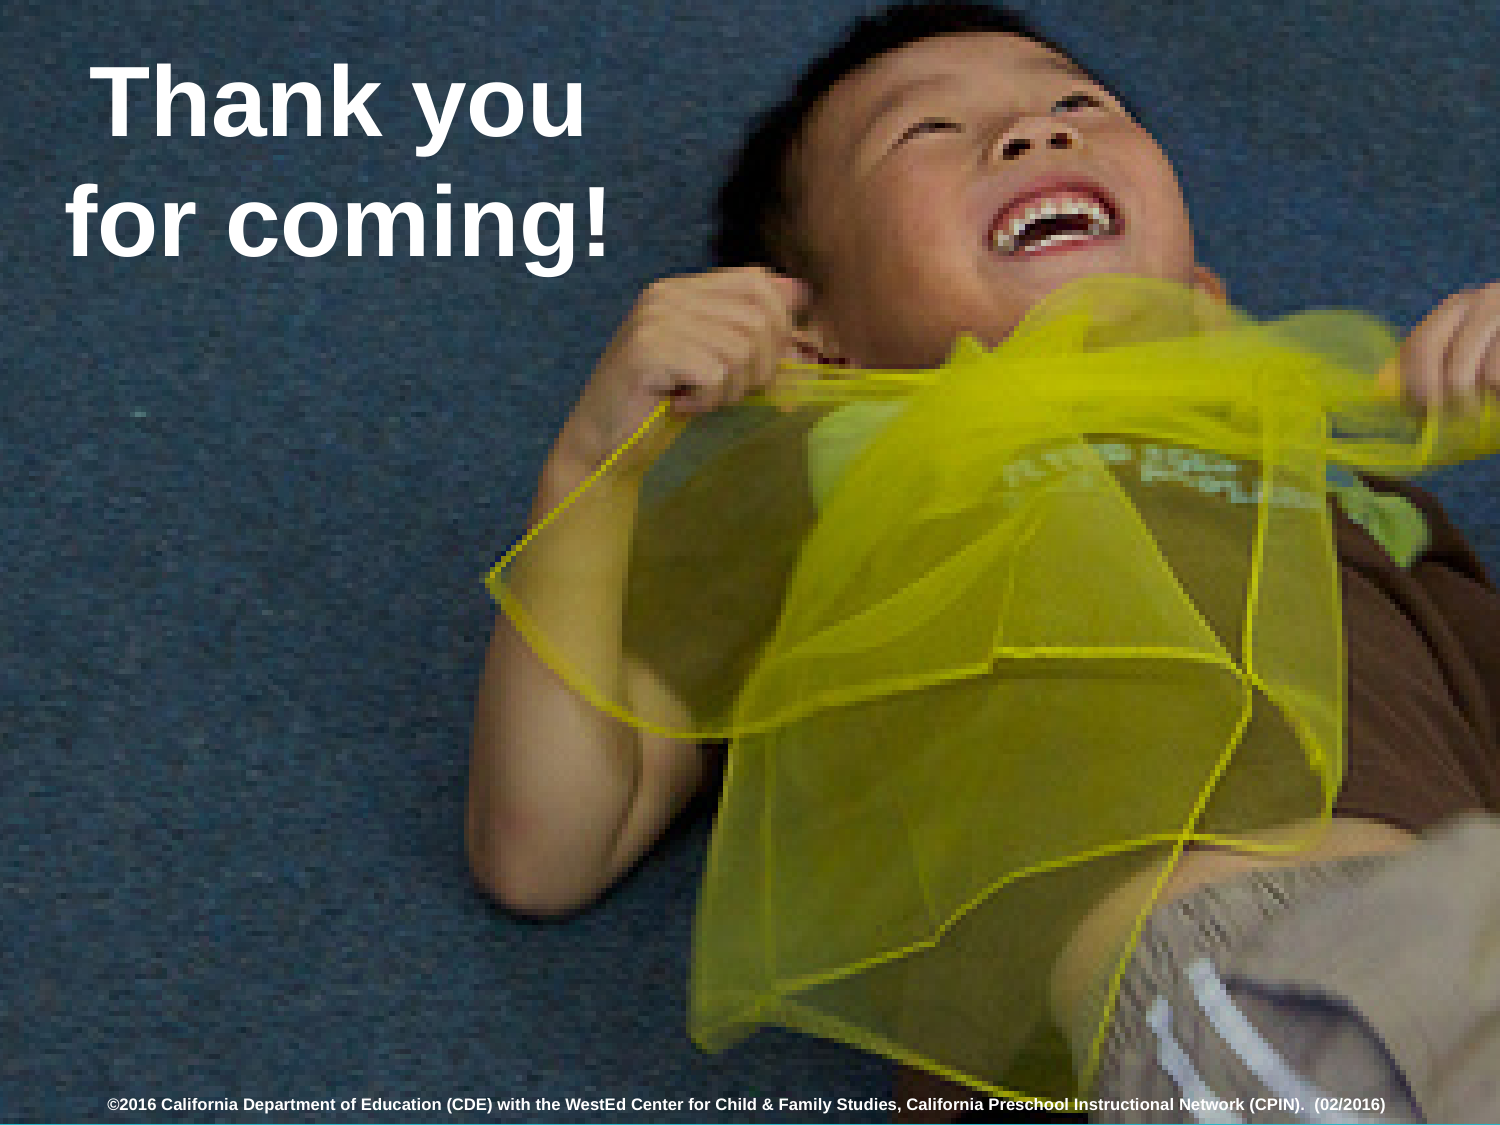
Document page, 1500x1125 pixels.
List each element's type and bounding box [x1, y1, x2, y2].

list [0, 0, 1500, 1125]
